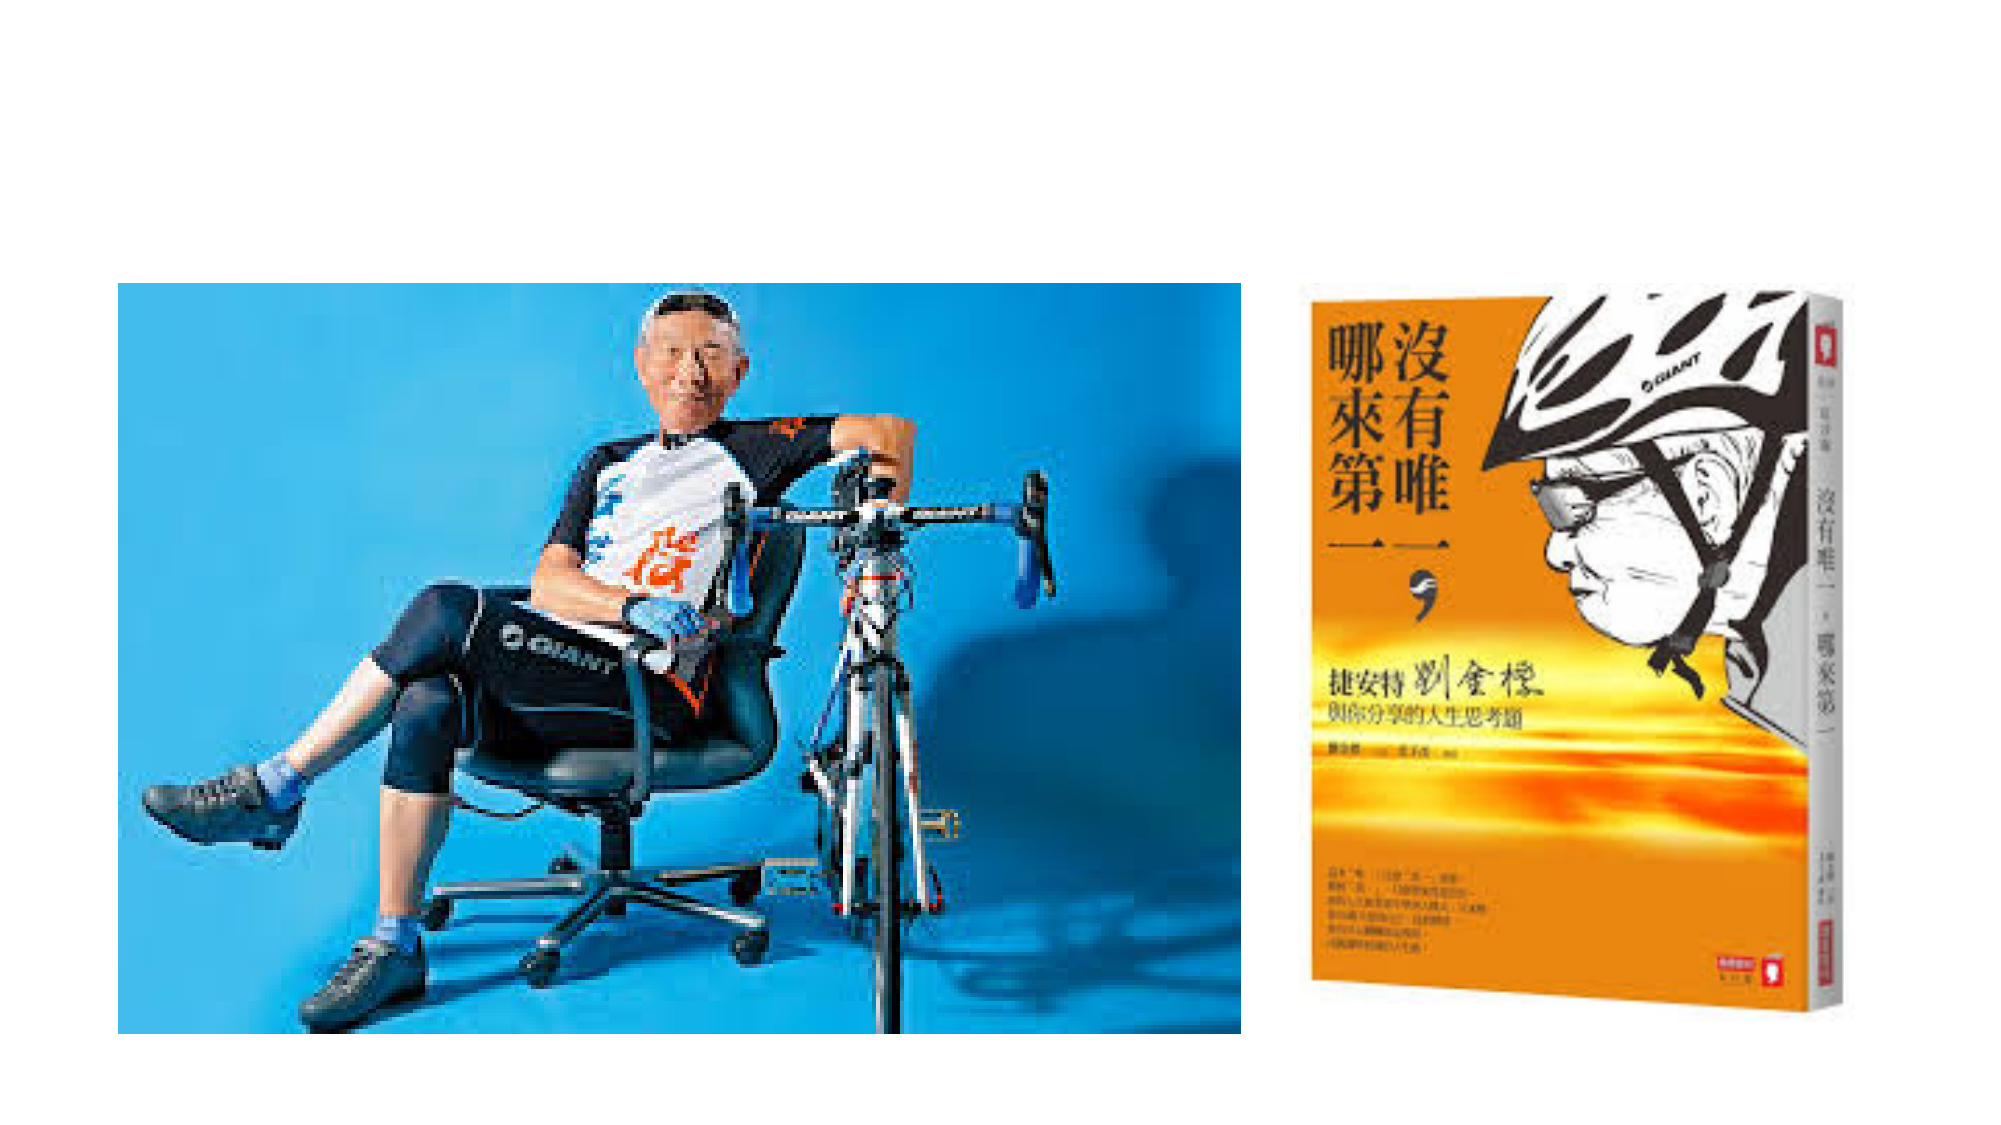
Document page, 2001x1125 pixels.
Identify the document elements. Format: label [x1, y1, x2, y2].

list [118, 283, 1241, 1034]
list [1299, 283, 1855, 1022]
